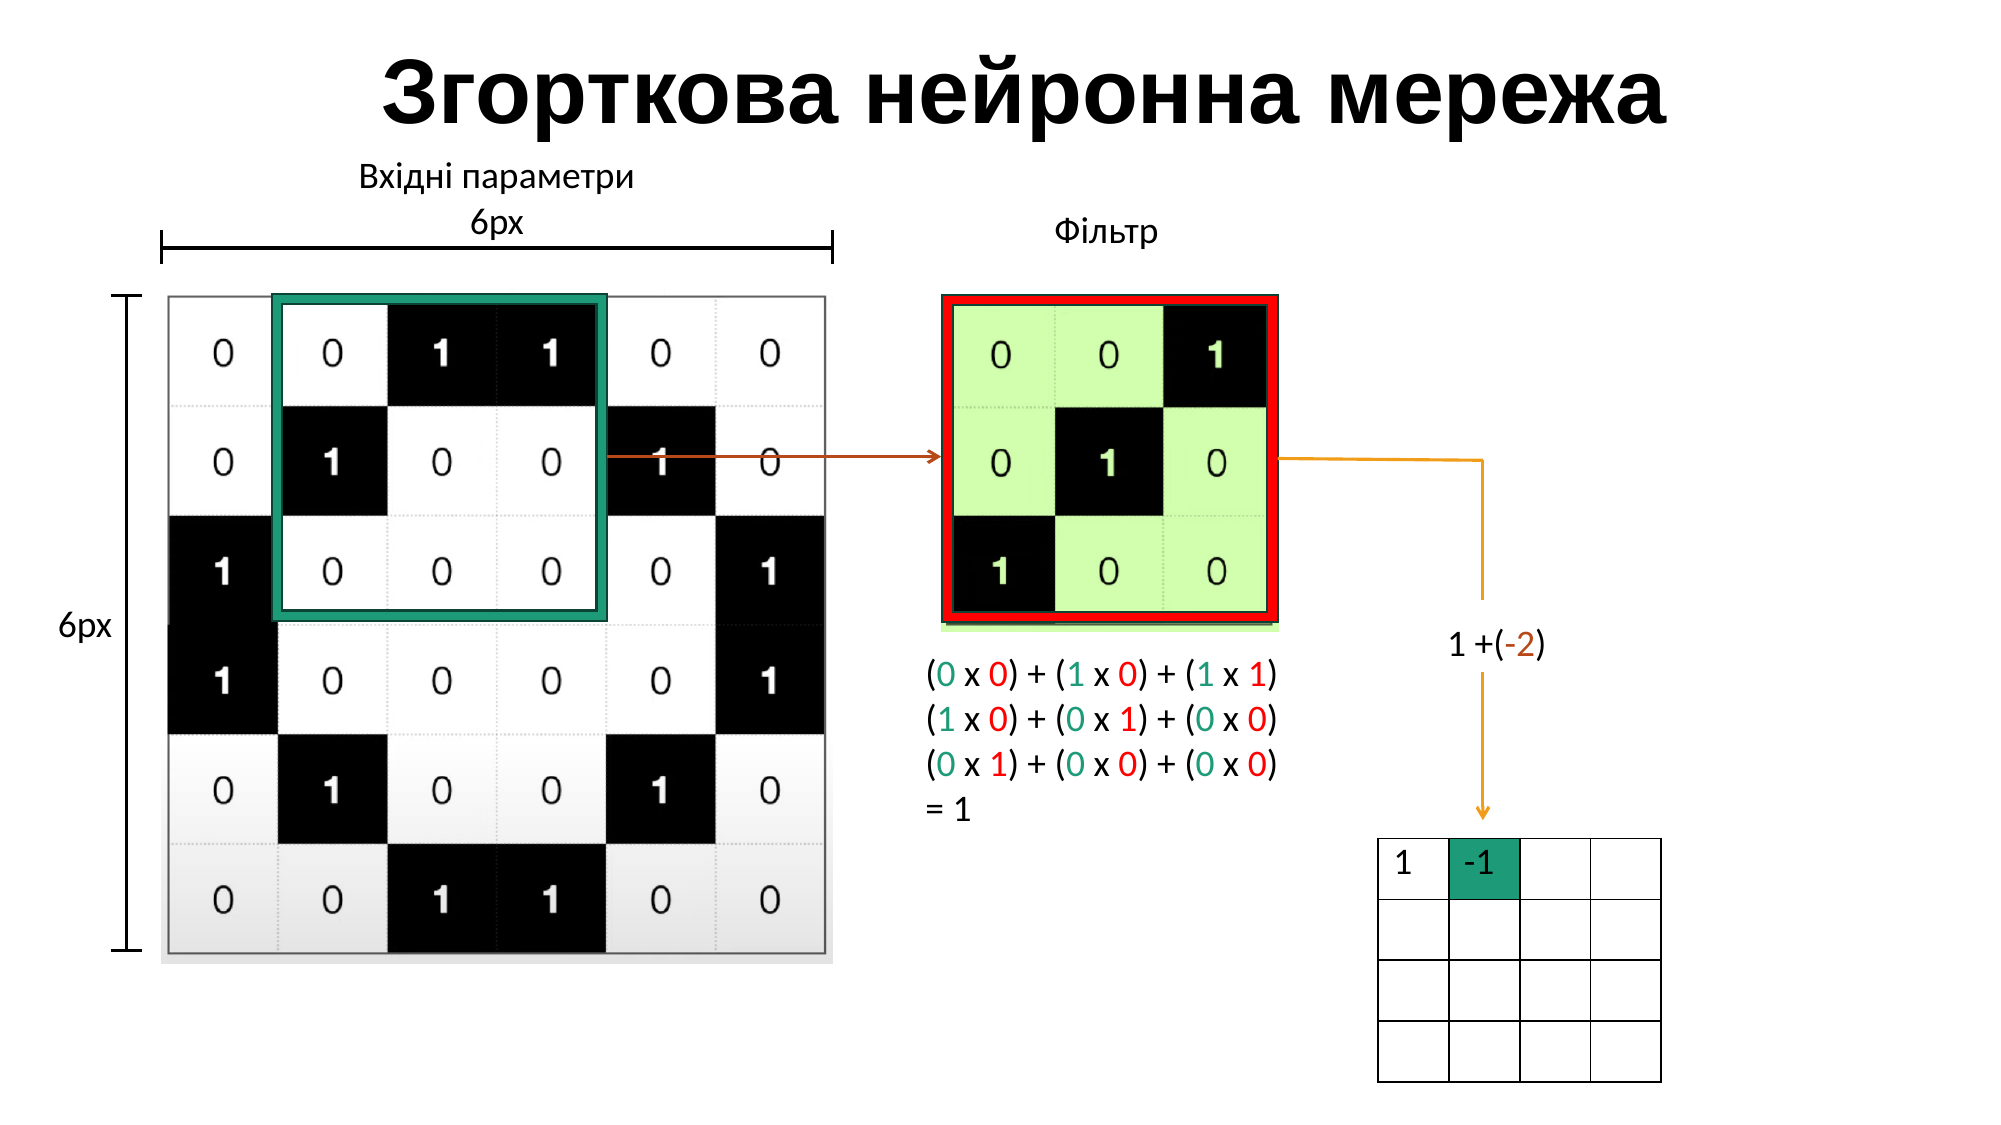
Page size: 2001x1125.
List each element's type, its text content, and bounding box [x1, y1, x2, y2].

table_cell [1379, 1022, 1448, 1081]
text_box 6px [454, 204, 539, 247]
picture [161, 289, 833, 964]
table_cell [1450, 1022, 1519, 1081]
table_header -1 [1450, 839, 1519, 899]
text_box 1 +(-2) [1432, 611, 1562, 671]
table_header [1521, 839, 1590, 899]
table_cell [1591, 961, 1660, 1020]
table_cell [1450, 961, 1519, 1020]
table_cell [1521, 961, 1590, 1020]
table_header 1 [1379, 839, 1448, 899]
table_header [1591, 839, 1660, 899]
table_cell [1521, 900, 1590, 959]
table_cell [1379, 961, 1448, 1020]
text_box (0 x 0) + (1 x 0) + (1 x 1) (1 x 0) + (0 x 1) + (0 x 0) (0 x 1) + (0 x 0) + (0 x 0) = 1 [910, 641, 1303, 837]
table_cell [1591, 900, 1660, 959]
text_box Згорткова нейронна мережа [329, 24, 1721, 149]
table_cell [1521, 1022, 1590, 1081]
text_box Вхідні параметри [343, 144, 651, 204]
table_cell [1591, 1022, 1660, 1081]
text_box Фільтр [1039, 198, 1174, 259]
text_box 6px [43, 592, 126, 653]
picture [941, 295, 1279, 632]
table_cell [1450, 900, 1519, 959]
table_cell [1379, 900, 1448, 959]
